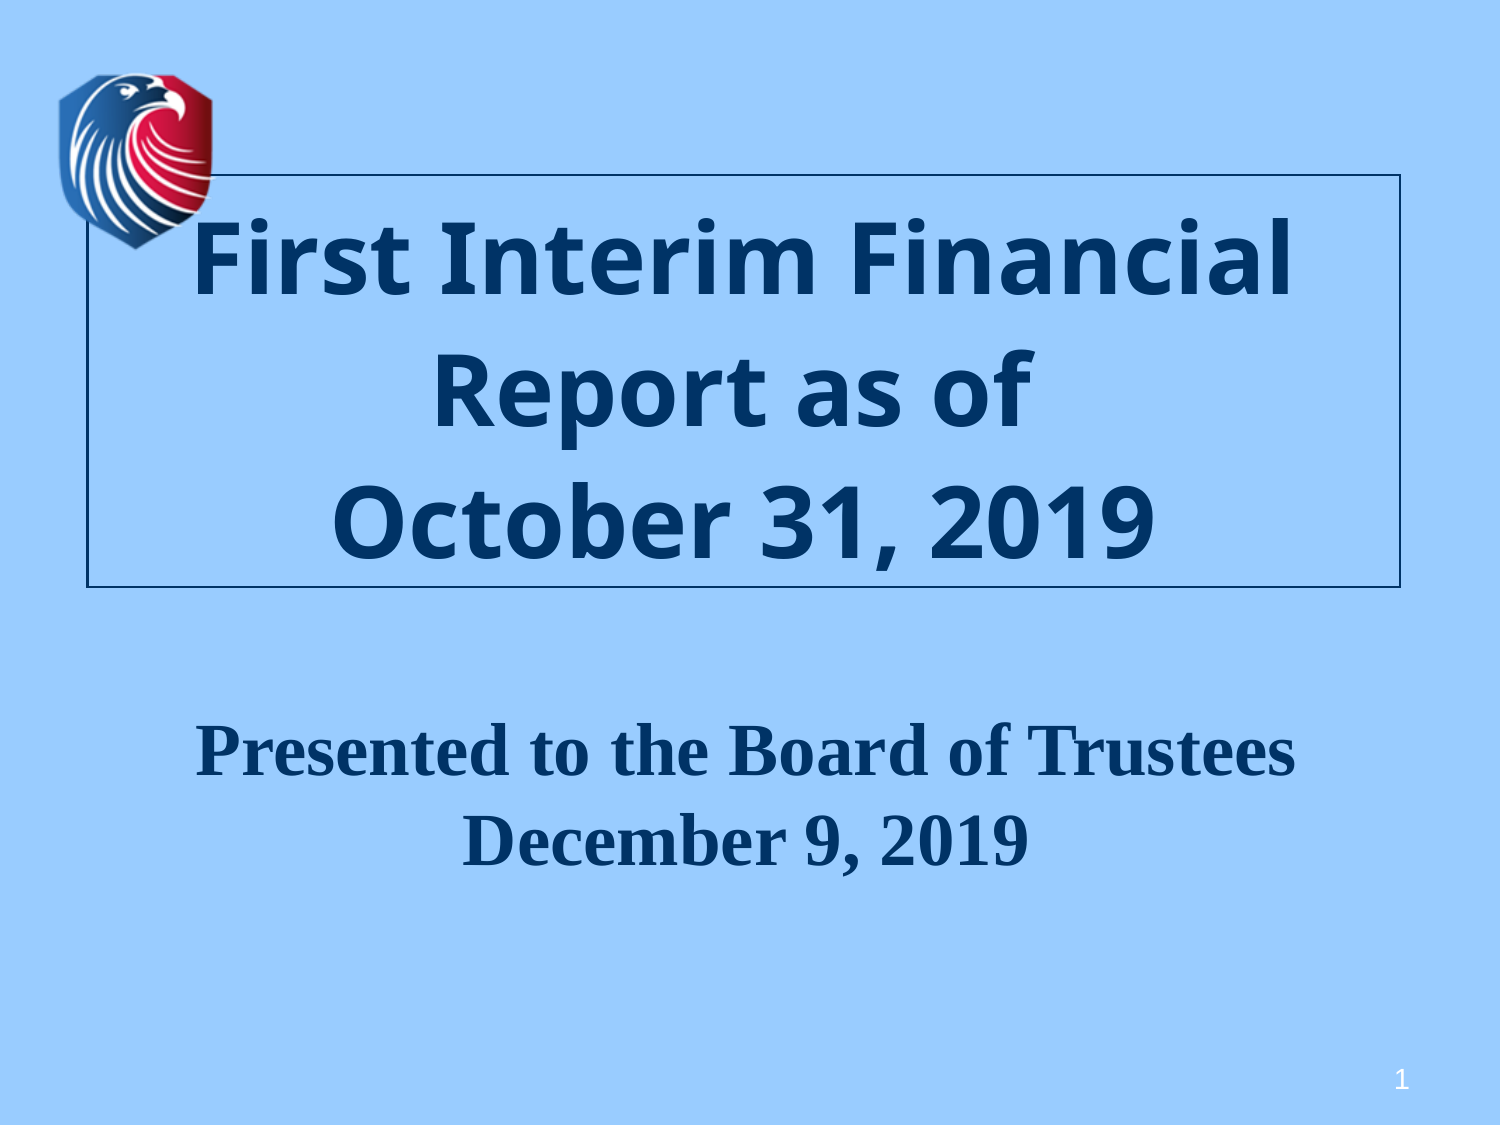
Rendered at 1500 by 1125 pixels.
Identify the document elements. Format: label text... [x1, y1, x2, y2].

picture [46, 62, 224, 259]
text_box First Interim Financial Report as of October 31, 2019 [87, 174, 1400, 588]
text_box Presented to the Board of Trustees December 9, 2019 [112, 612, 1382, 888]
slide_number 1 [1074, 1024, 1425, 1103]
